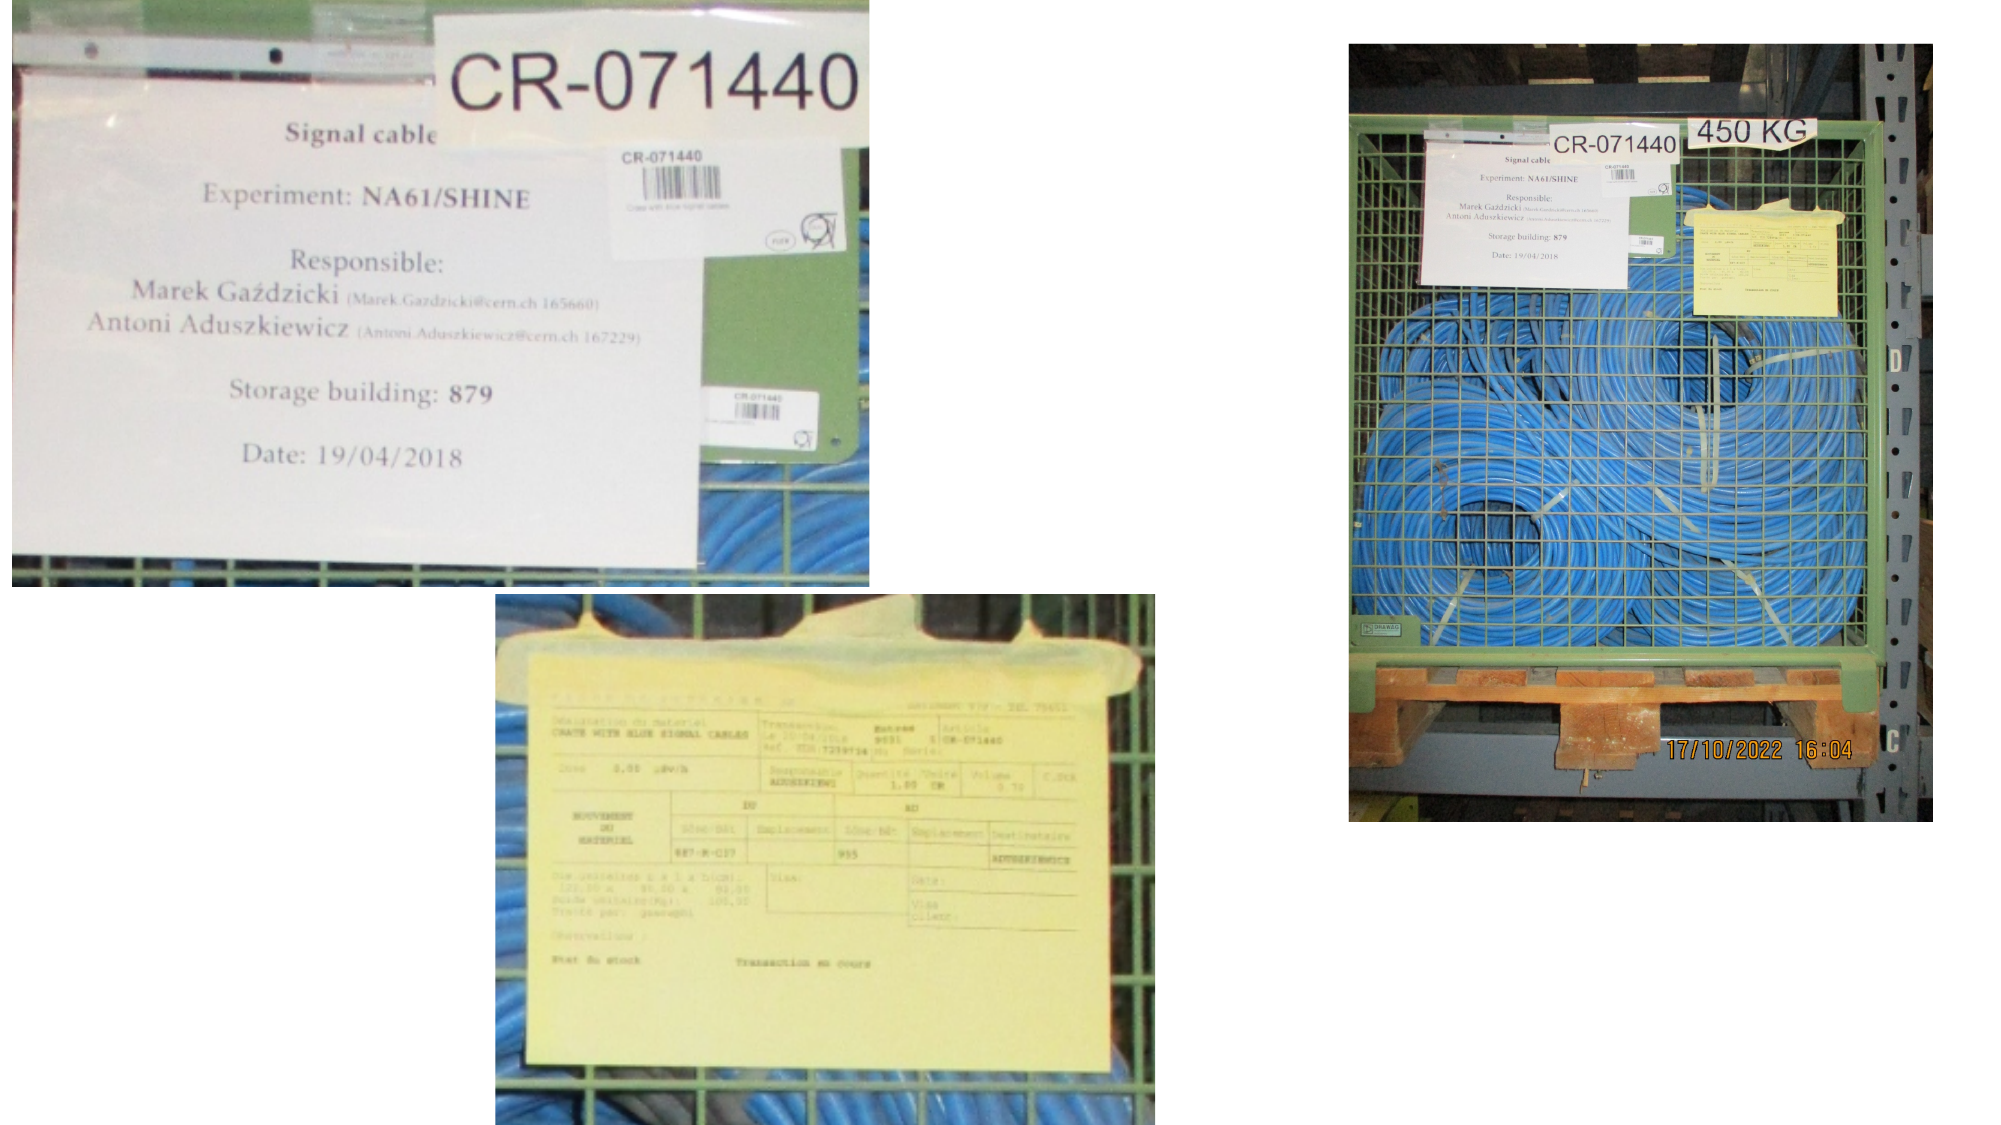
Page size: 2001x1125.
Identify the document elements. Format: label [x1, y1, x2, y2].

picture [12, 0, 1156, 1125]
picture [1251, 45, 2000, 821]
